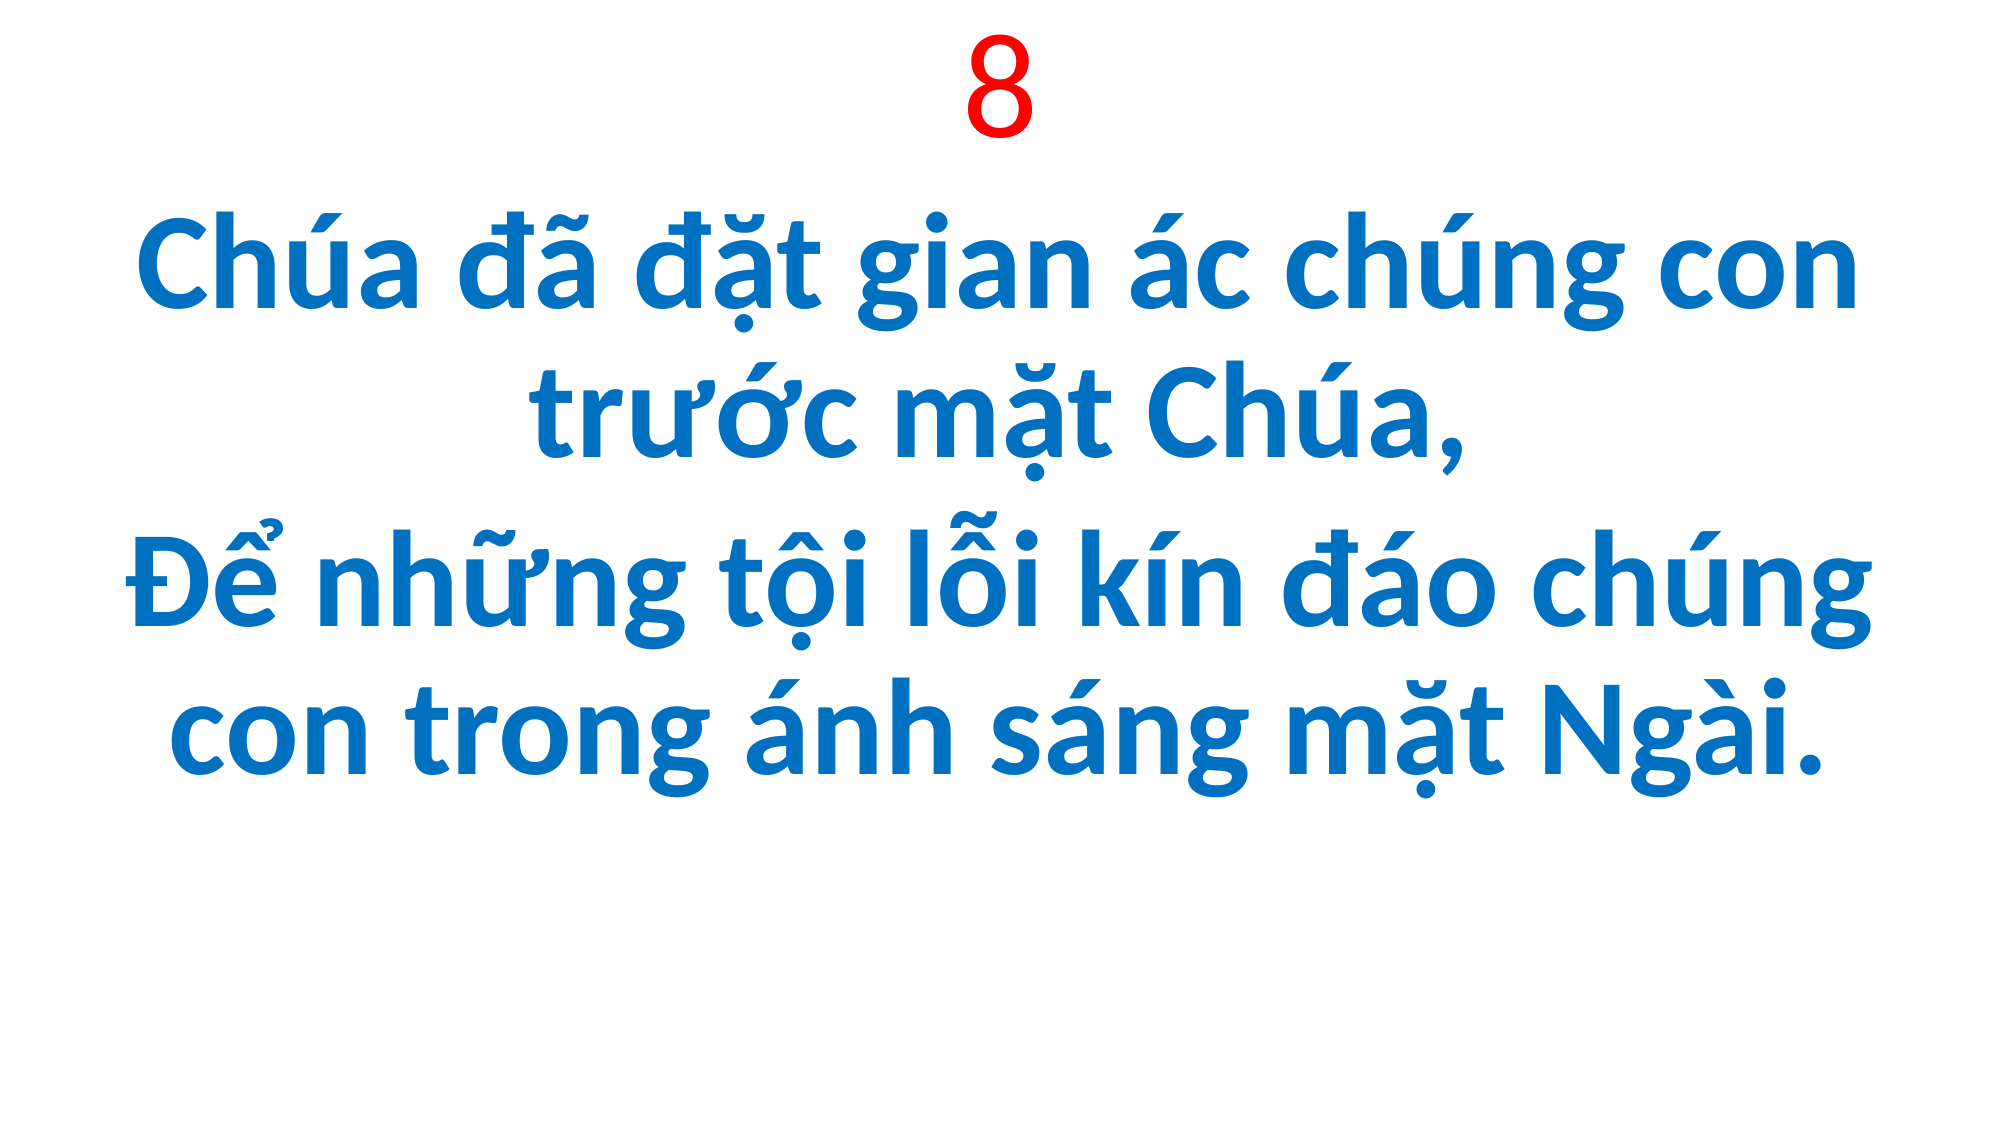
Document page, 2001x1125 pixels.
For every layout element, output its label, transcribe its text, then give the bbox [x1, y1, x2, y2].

list 8 Chúa đã đặt gian ác chúng con trước mặt Chúa, Để những tội lỗi kín đáo chúng con trong ánh sáng mặt Ngài. [0, 0, 2000, 1125]
